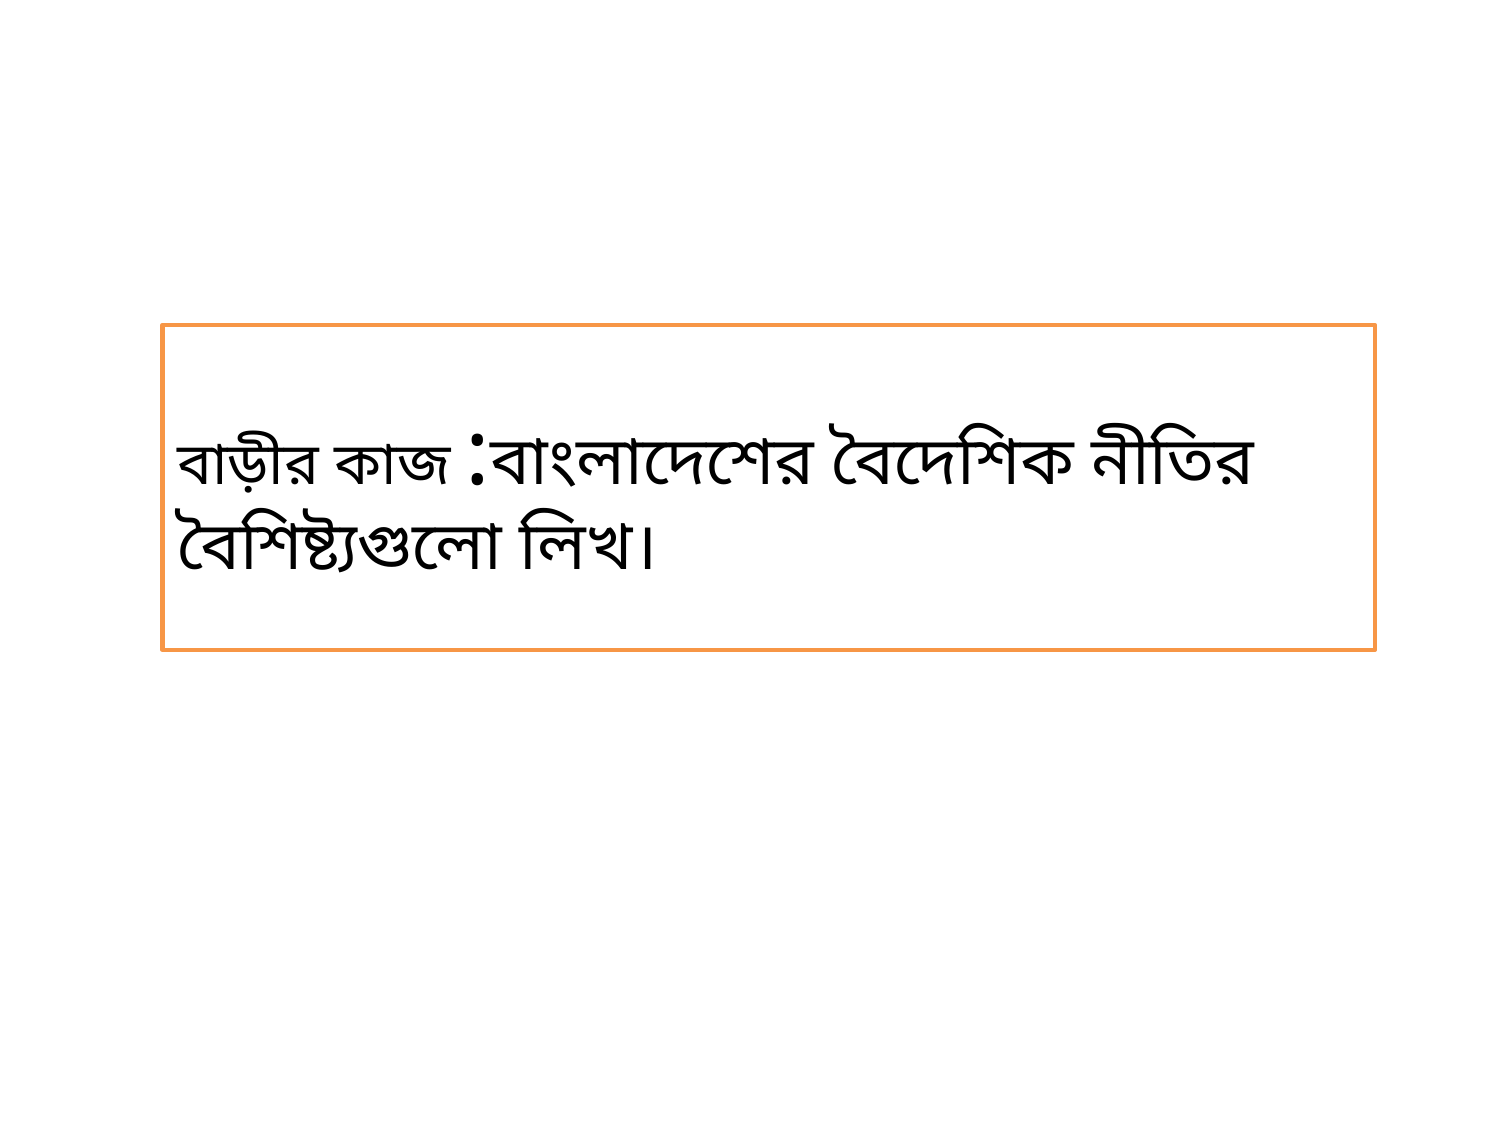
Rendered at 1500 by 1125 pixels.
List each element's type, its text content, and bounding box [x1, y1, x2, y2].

text_box বাড়ীর কাজ :বাংলাদেশের বৈদেশিক নীতির বৈশিষ্ট্যগুলো লিখ। [160, 323, 1377, 652]
